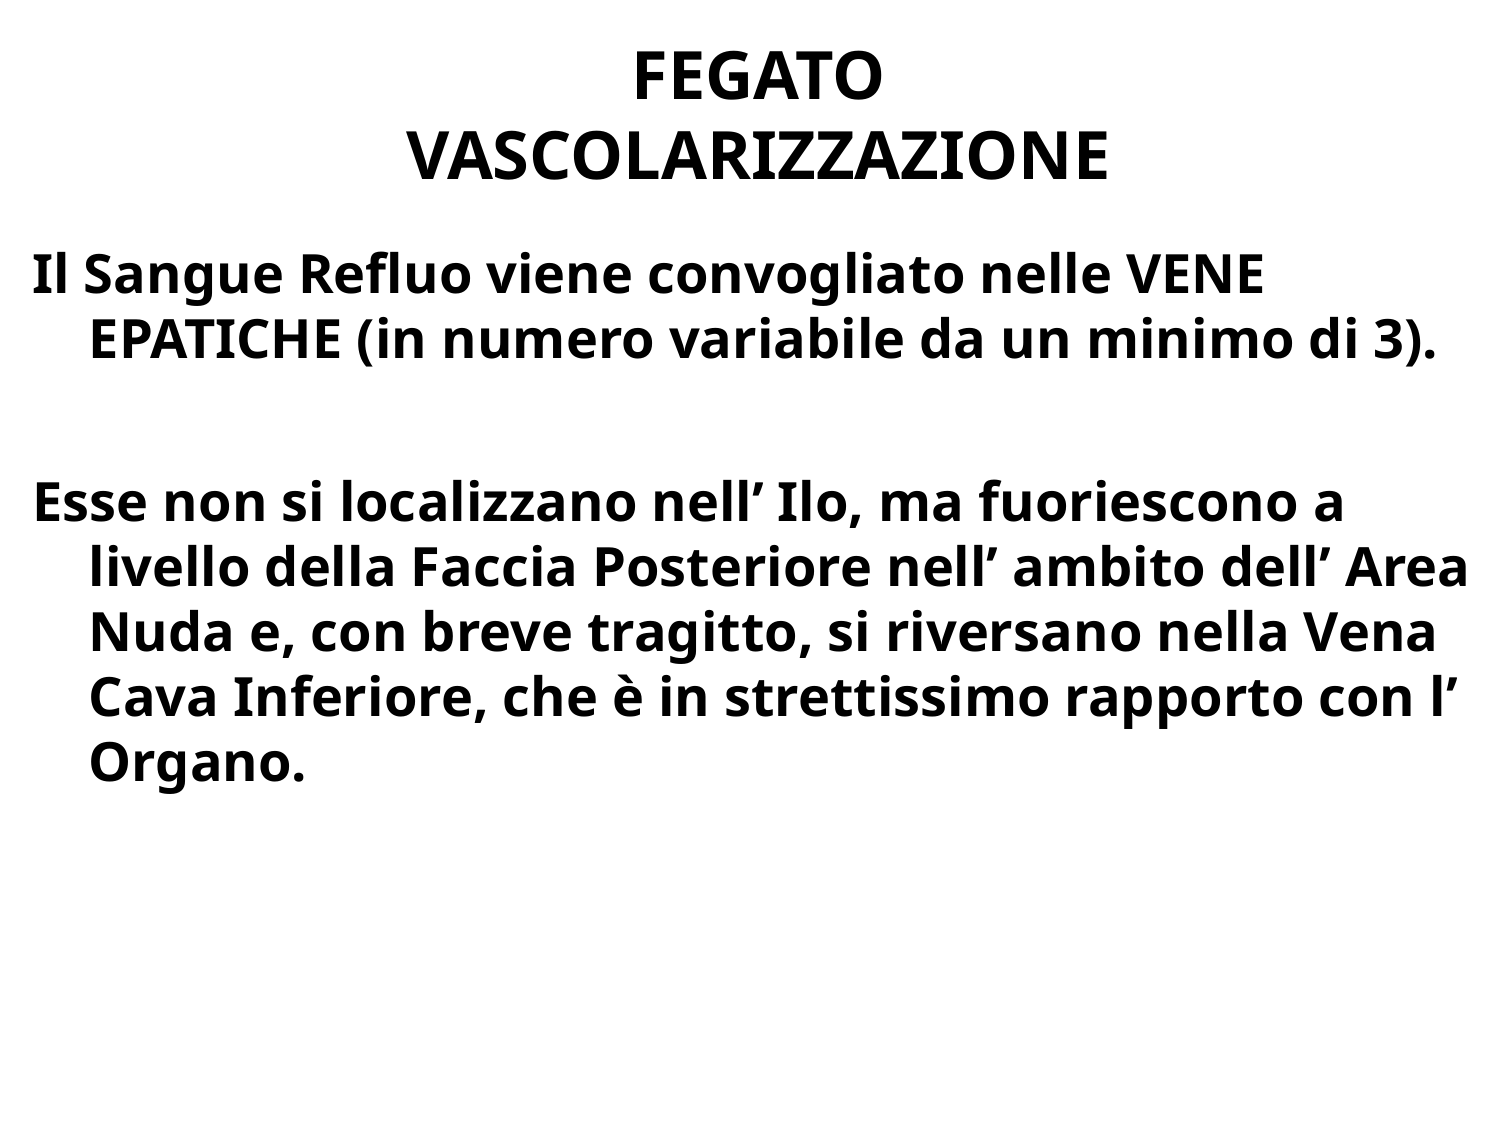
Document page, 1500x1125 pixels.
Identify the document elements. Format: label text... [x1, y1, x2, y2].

title FEGATO VASCOLARIZZAZIONE [121, 19, 1397, 207]
list Il Sangue Refluo viene convogliato nelle VENE EPATICHE (in numero variabile da un minimo di 3). Esse non si localizzano nell’ Ilo, ma fuoriescono a livello della Faccia Posteriore nell’ ambito dell’ Area Nuda e, con breve tragitto, si riversano nella Vena Cava Inferiore, che è in strettissimo rapporto con l’ Organo. [17, 231, 1500, 1125]
